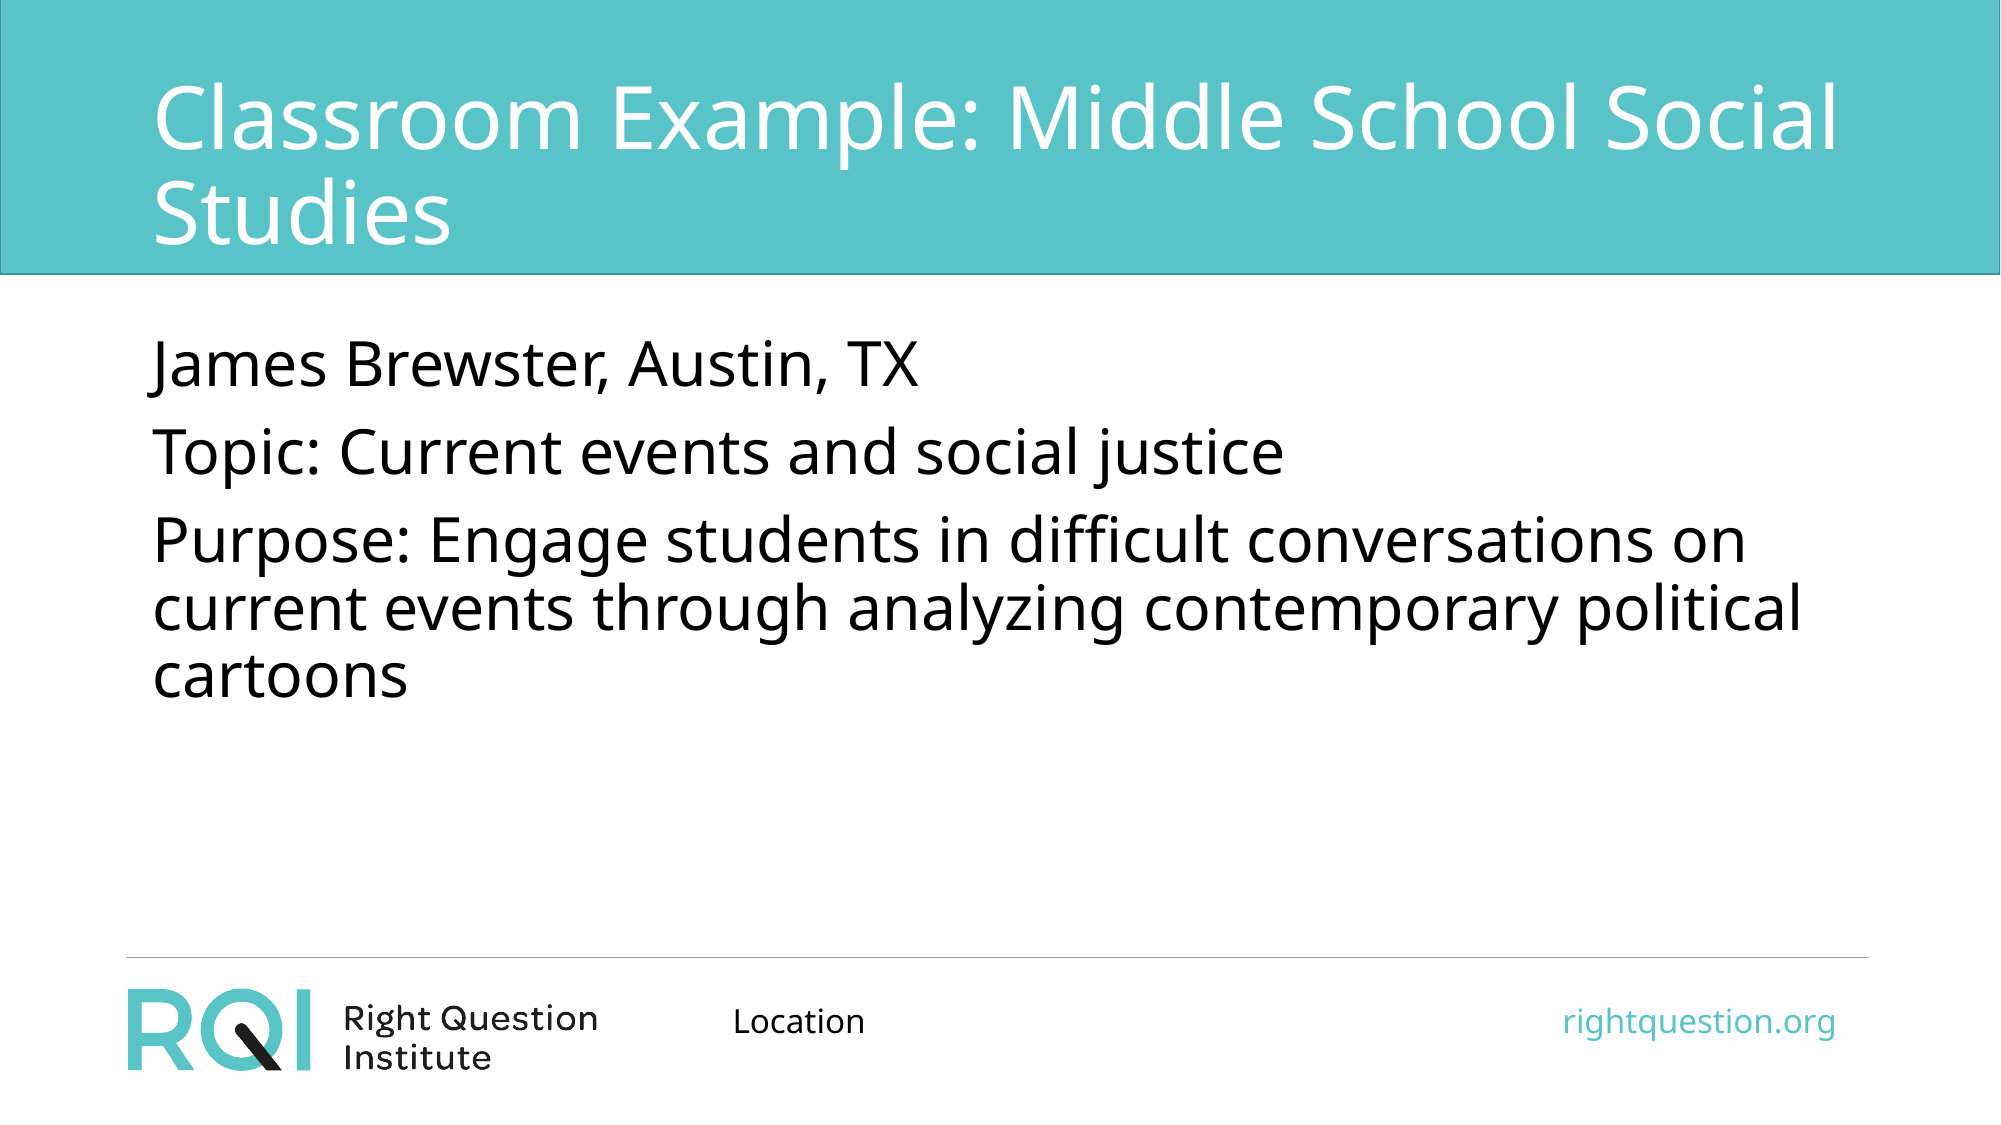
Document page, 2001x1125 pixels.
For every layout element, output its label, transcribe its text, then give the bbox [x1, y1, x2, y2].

picture [126, 987, 598, 1072]
text_box James Brewster, Austin, TX Topic: Current events and social justice Purpose: Engage students in difficult conversations on current events through analyzing contemporary political cartoons [137, 324, 1851, 1005]
title Classroom Example: Middle School Social Studies [137, 59, 1988, 278]
